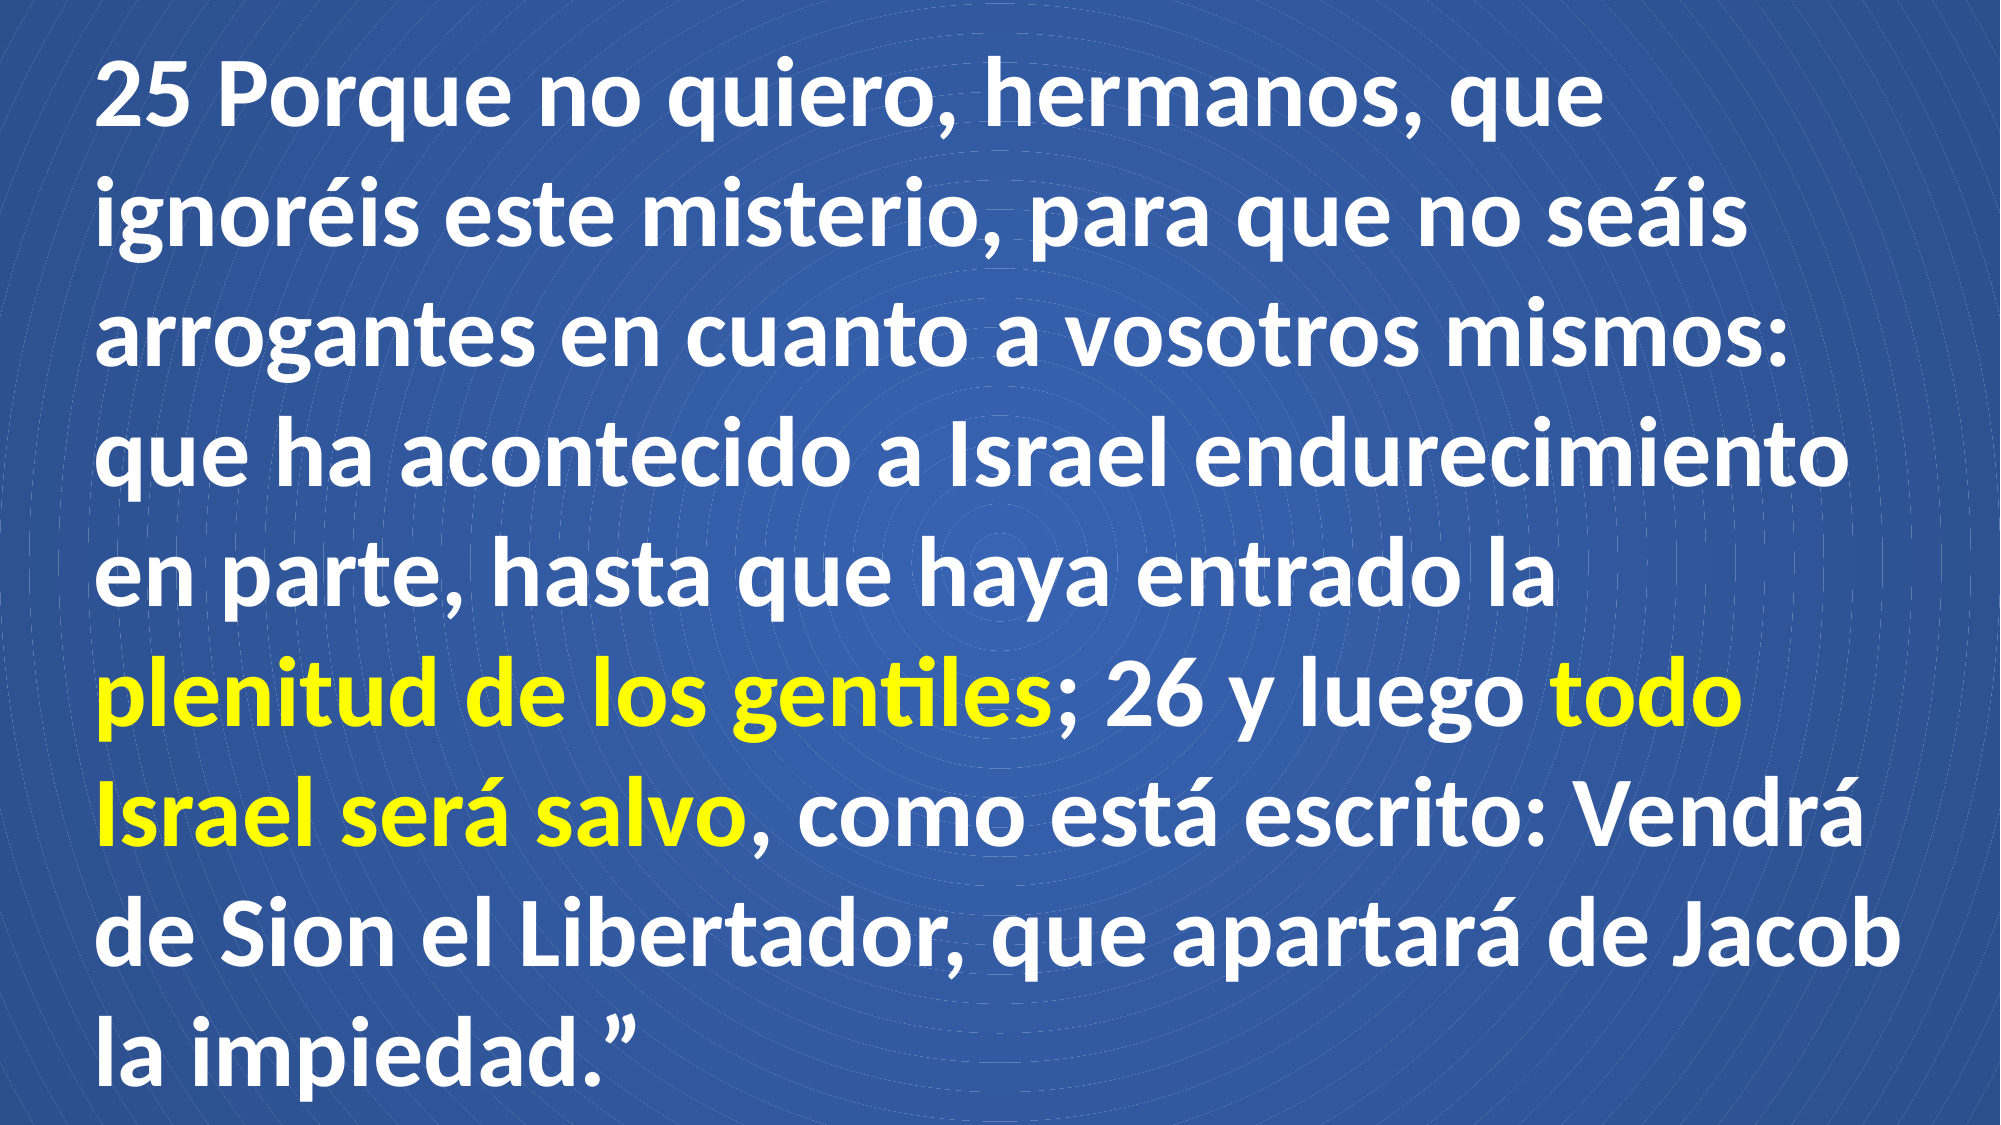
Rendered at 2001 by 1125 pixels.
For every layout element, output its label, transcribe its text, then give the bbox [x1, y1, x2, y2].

text_box 25 Porque no quiero, hermanos, que ignoréis este misterio, para que no seáis arrogantes en cuanto a vosotros mismos: que ha acontecido a Israel endurecimiento en parte, hasta que haya entrado la plenitud de los gentiles; 26 y luego todo Israel será salvo, como está escrito: Vendrá de Sion el Libertador, que apartará de Jacob la impiedad.” [78, 19, 1941, 1114]
